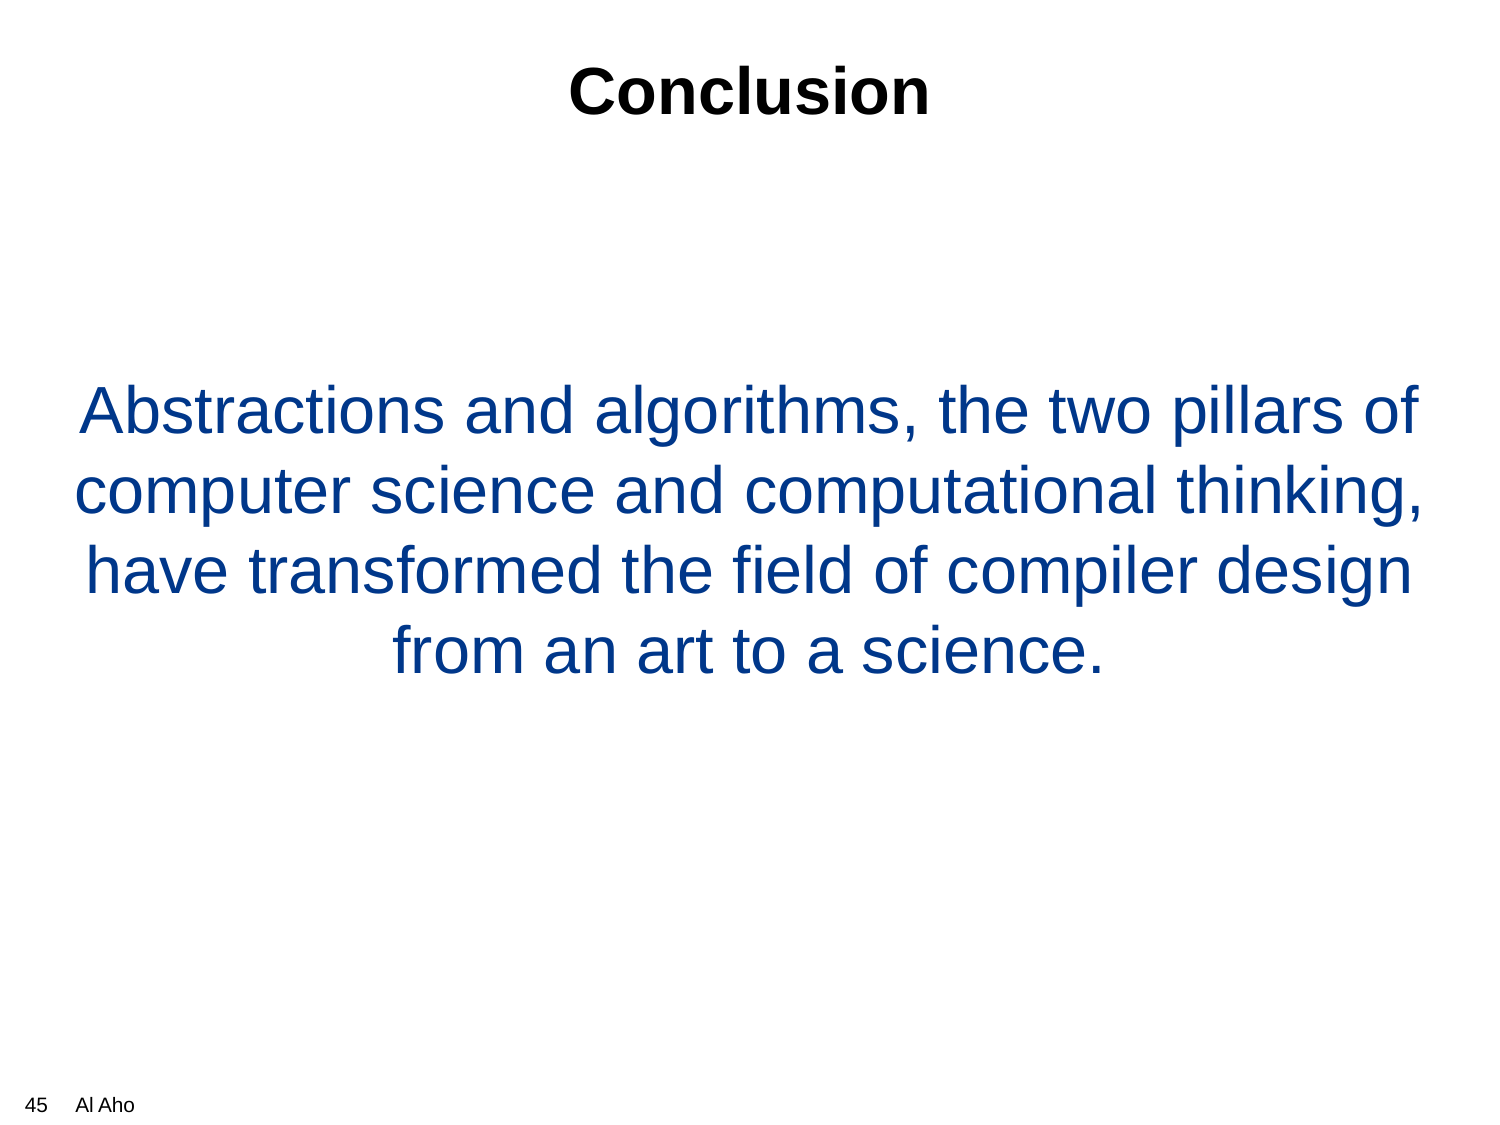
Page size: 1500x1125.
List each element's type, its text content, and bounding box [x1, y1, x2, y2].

list Abstractions and algorithms, the two pillars of computer science and computational thinking, have transformed the field of compiler design from an art to a science. [24, 171, 1475, 914]
title Conclusion [0, 0, 1500, 188]
